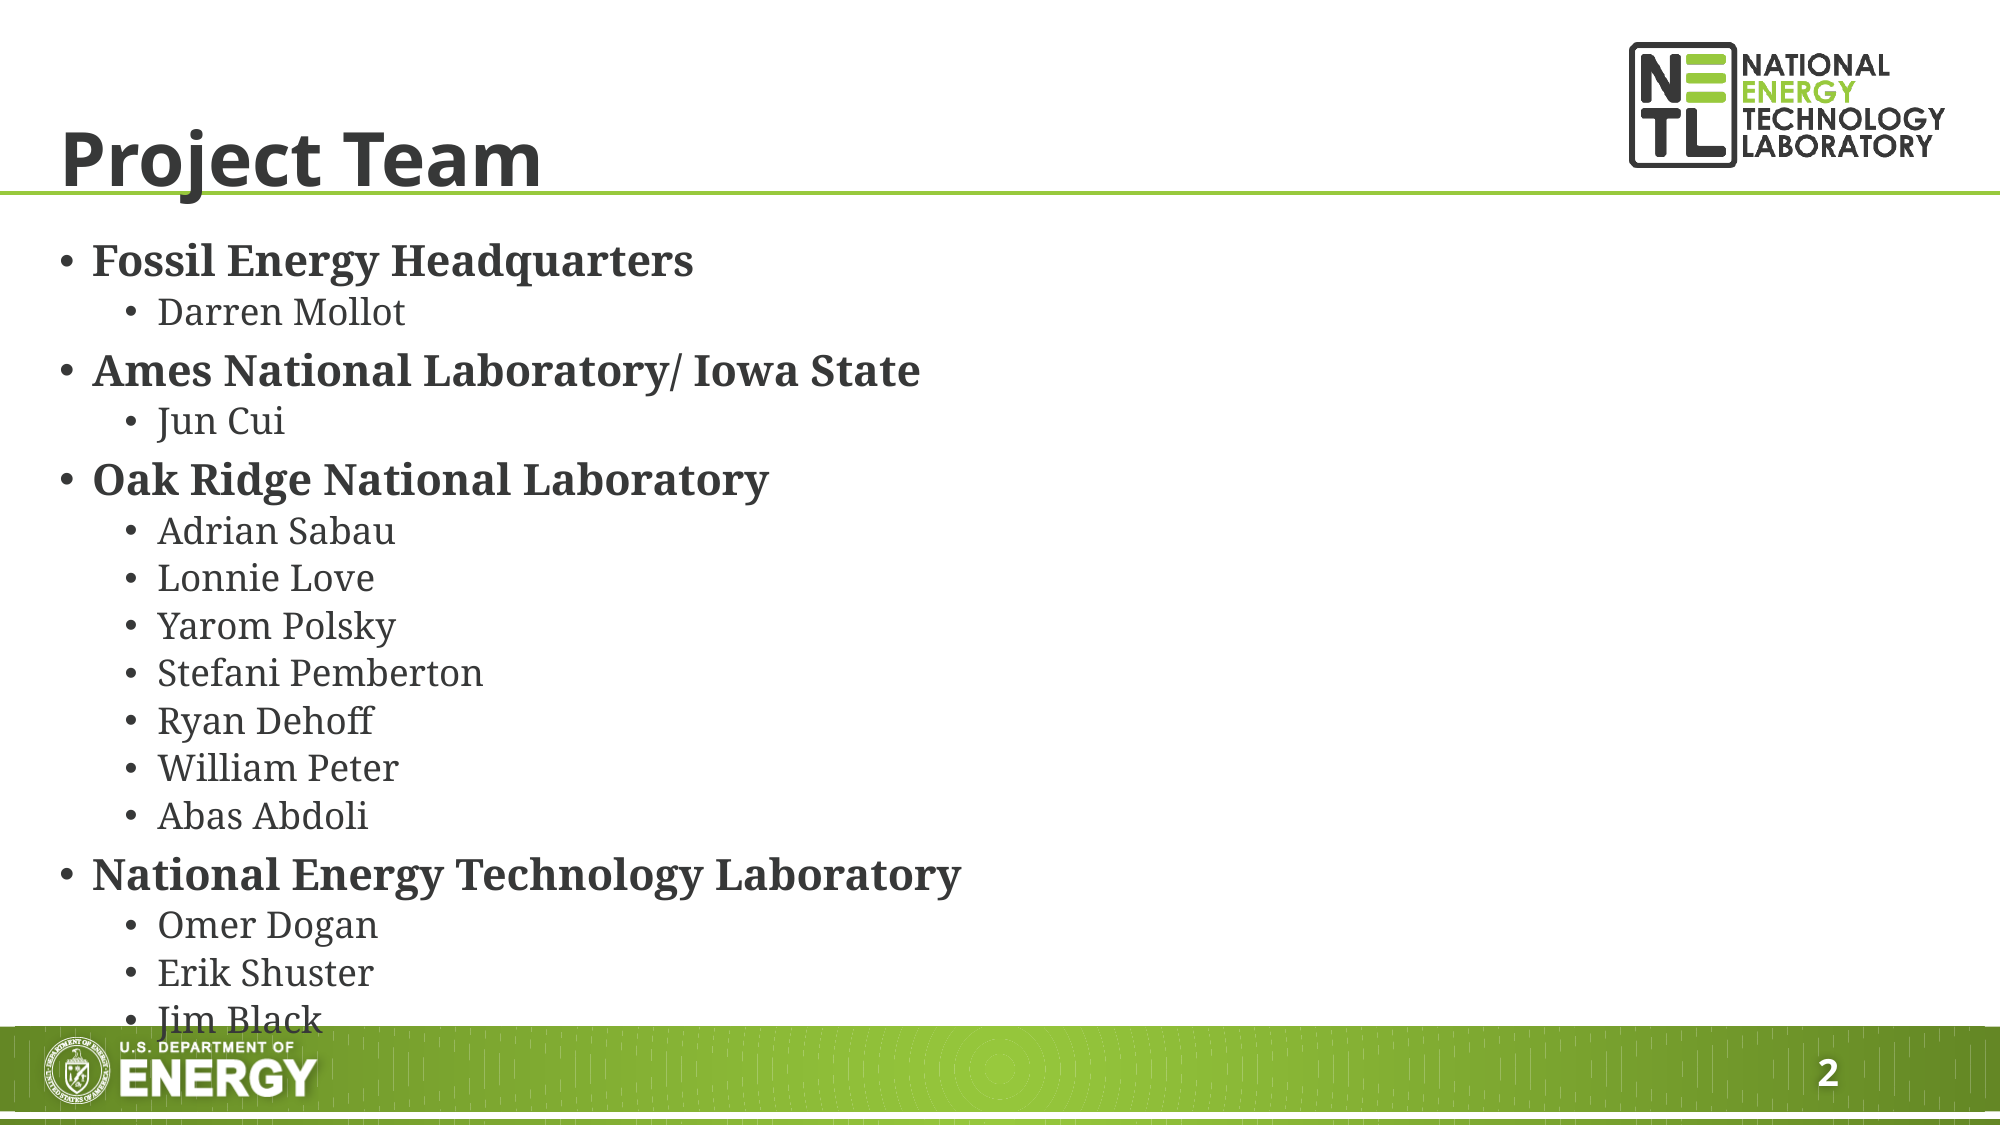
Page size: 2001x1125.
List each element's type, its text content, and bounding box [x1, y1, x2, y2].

list Fossil Energy Headquarters Darren Mollot Ames National Laboratory/ Iowa State Jun Cui Oak Ridge National Laboratory Adrian Sabau Lonnie Love Yarom Polsky Stefani Pemberton Ryan Dehoff William Peter Abas Abdoli National Energy Technology Laboratory Omer Dogan Erik Shuster Jim Black [44, 232, 1945, 1058]
picture [44, 1058, 324, 1104]
picture [1629, 42, 1945, 168]
title Project Team [44, 23, 1490, 211]
